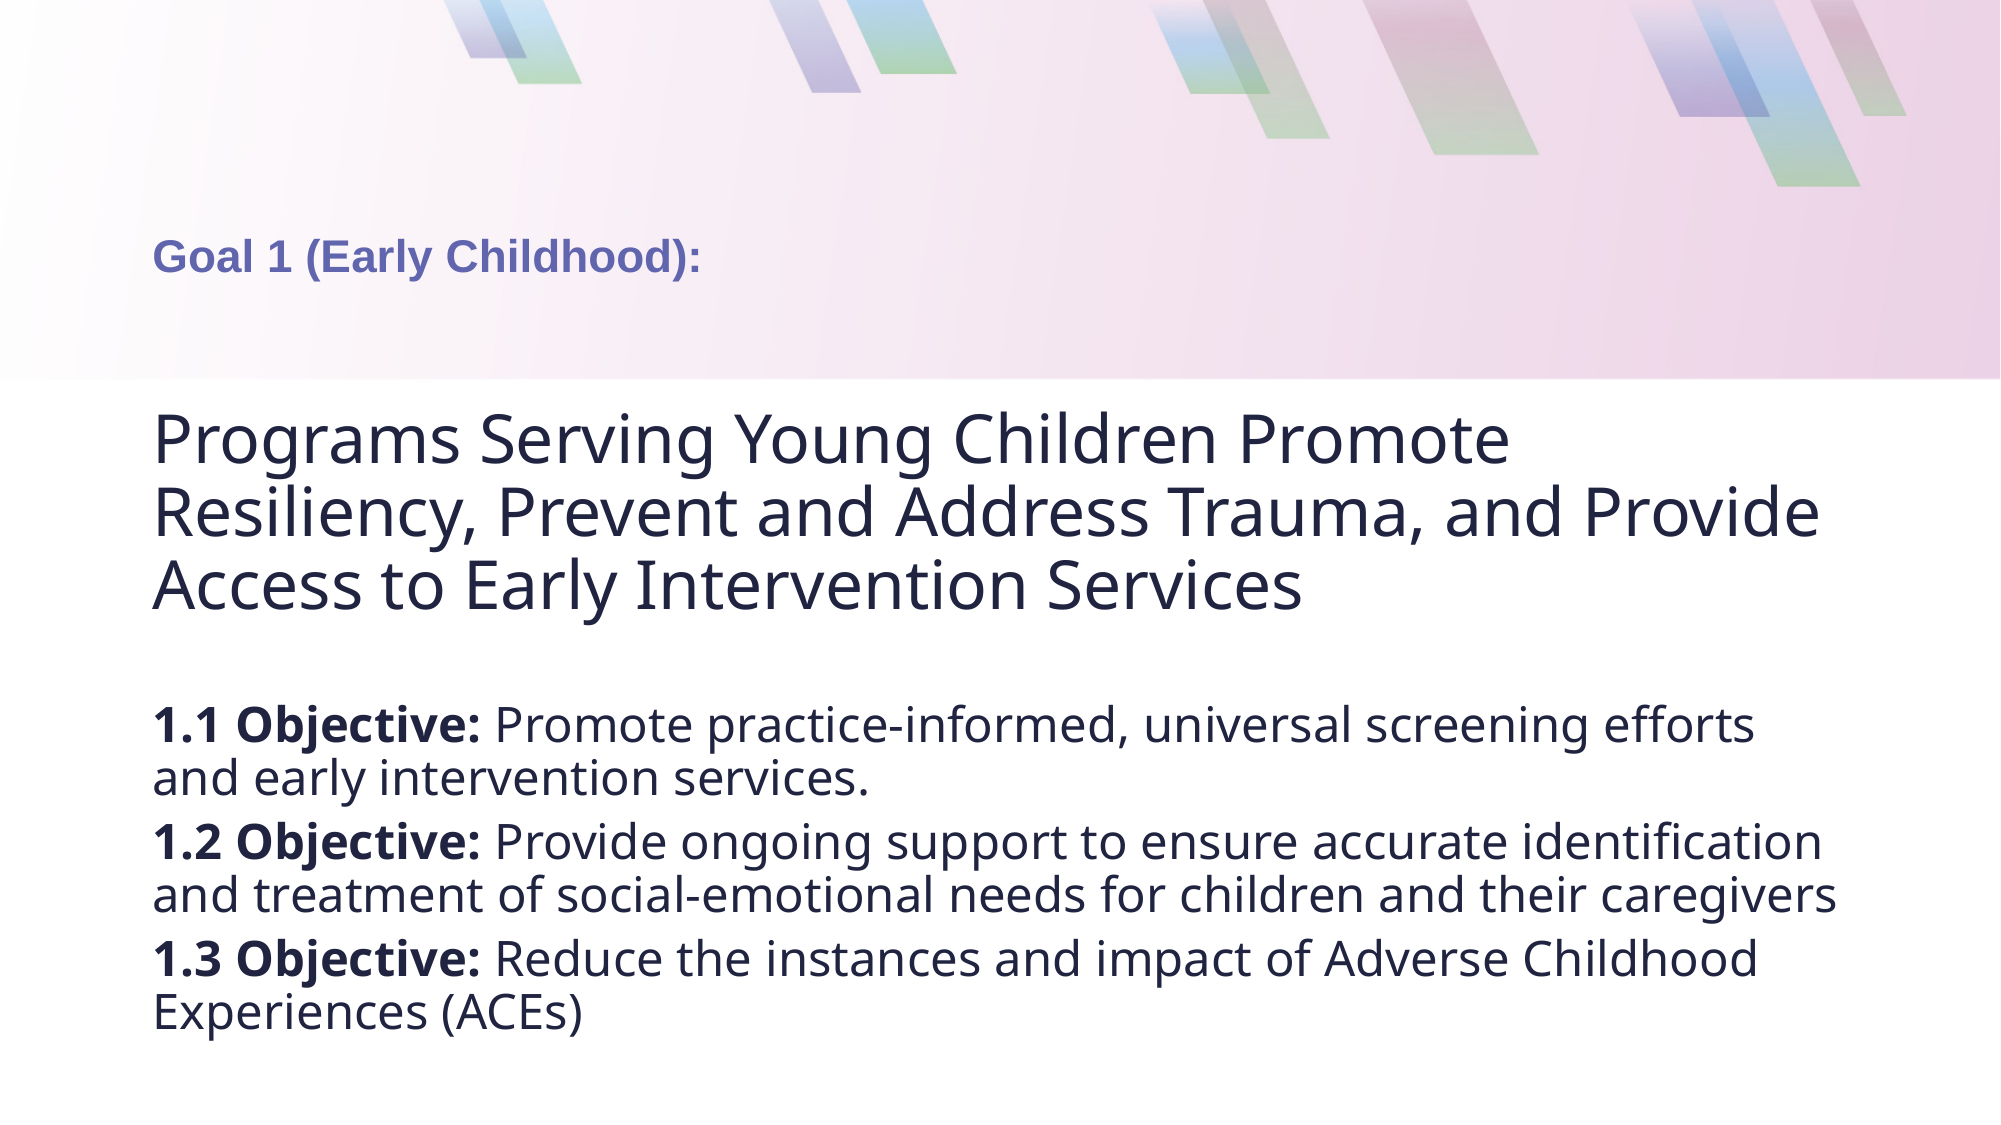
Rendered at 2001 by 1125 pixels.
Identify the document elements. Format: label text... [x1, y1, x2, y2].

list Programs Serving Young Children Promote Resiliency, Prevent and Address Trauma, and Provide Access to Early Intervention Services 1.1 Objective: Promote practice-informed, universal screening efforts and early intervention services. 1.2 Objective: Provide ongoing support to ensure accurate identification and treatment of social-emotional needs for children and their caregivers 1.3 Objective: Reduce the instances and impact of Adverse Childhood Experiences (ACEs) [137, 397, 1863, 1067]
picture [0, 0, 2001, 1125]
title Goal 1 (Early Childhood): [137, 175, 1863, 345]
